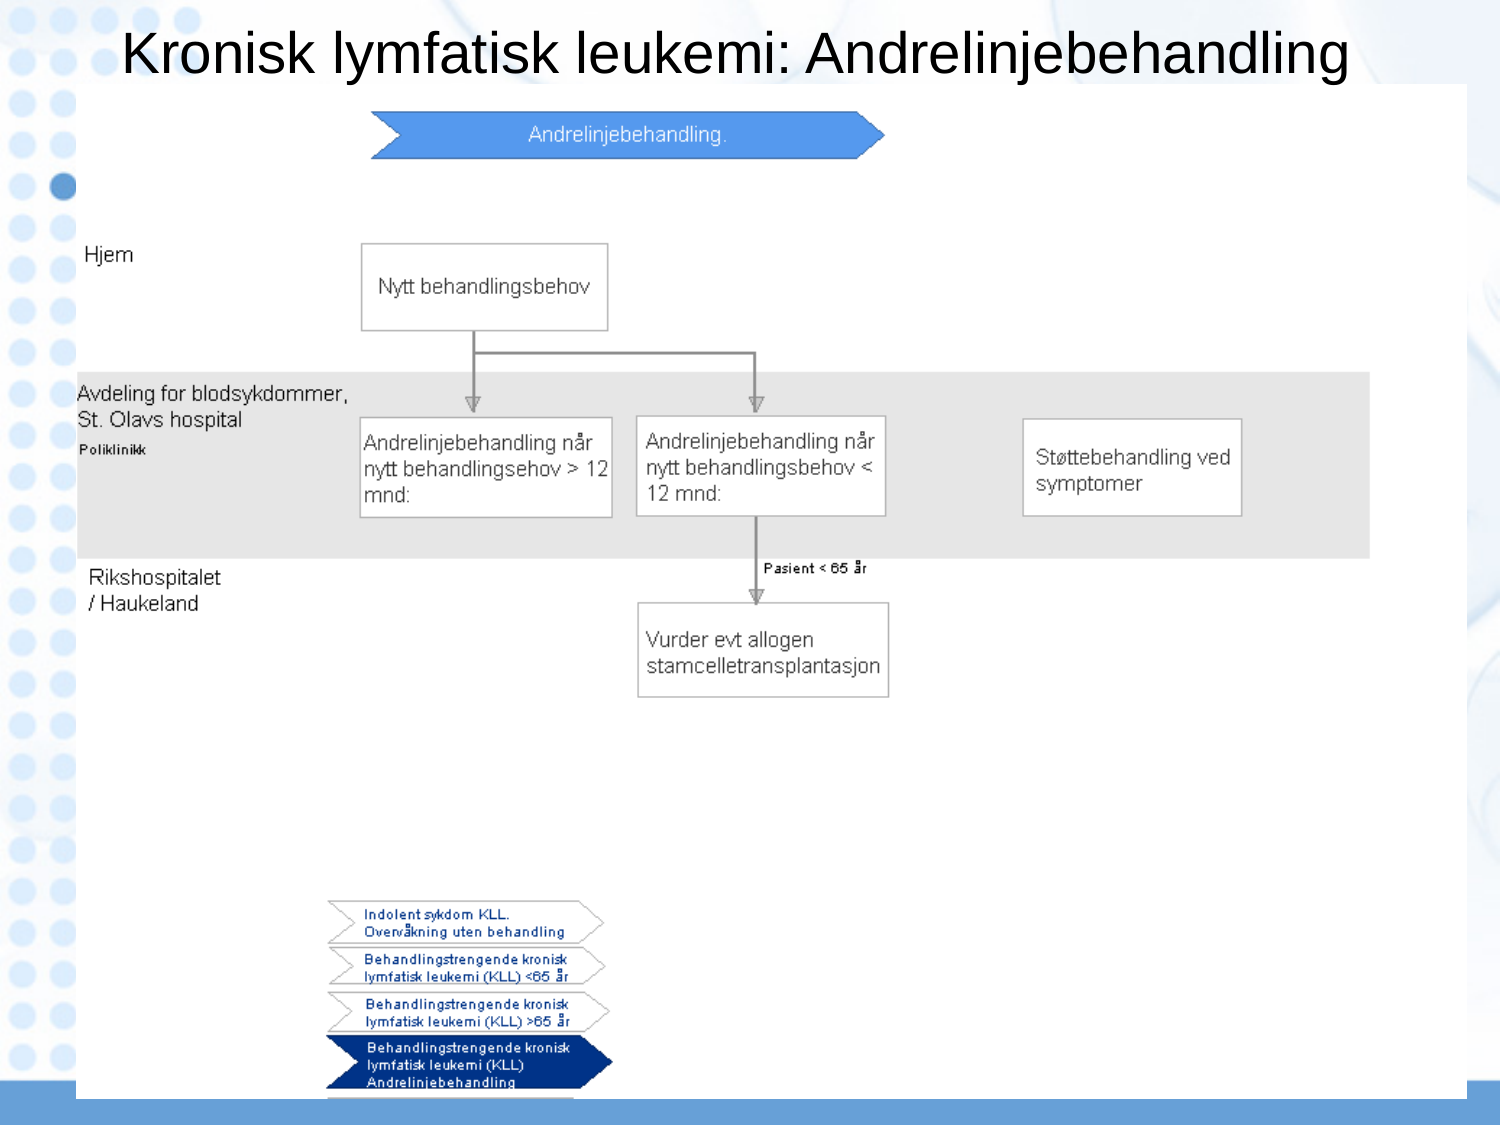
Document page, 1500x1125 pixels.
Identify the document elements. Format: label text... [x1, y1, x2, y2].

text_box Kronisk lymfatisk leukemi: Andrelinjebehandling [106, 7, 1368, 82]
picture [0, 0, 1500, 1125]
